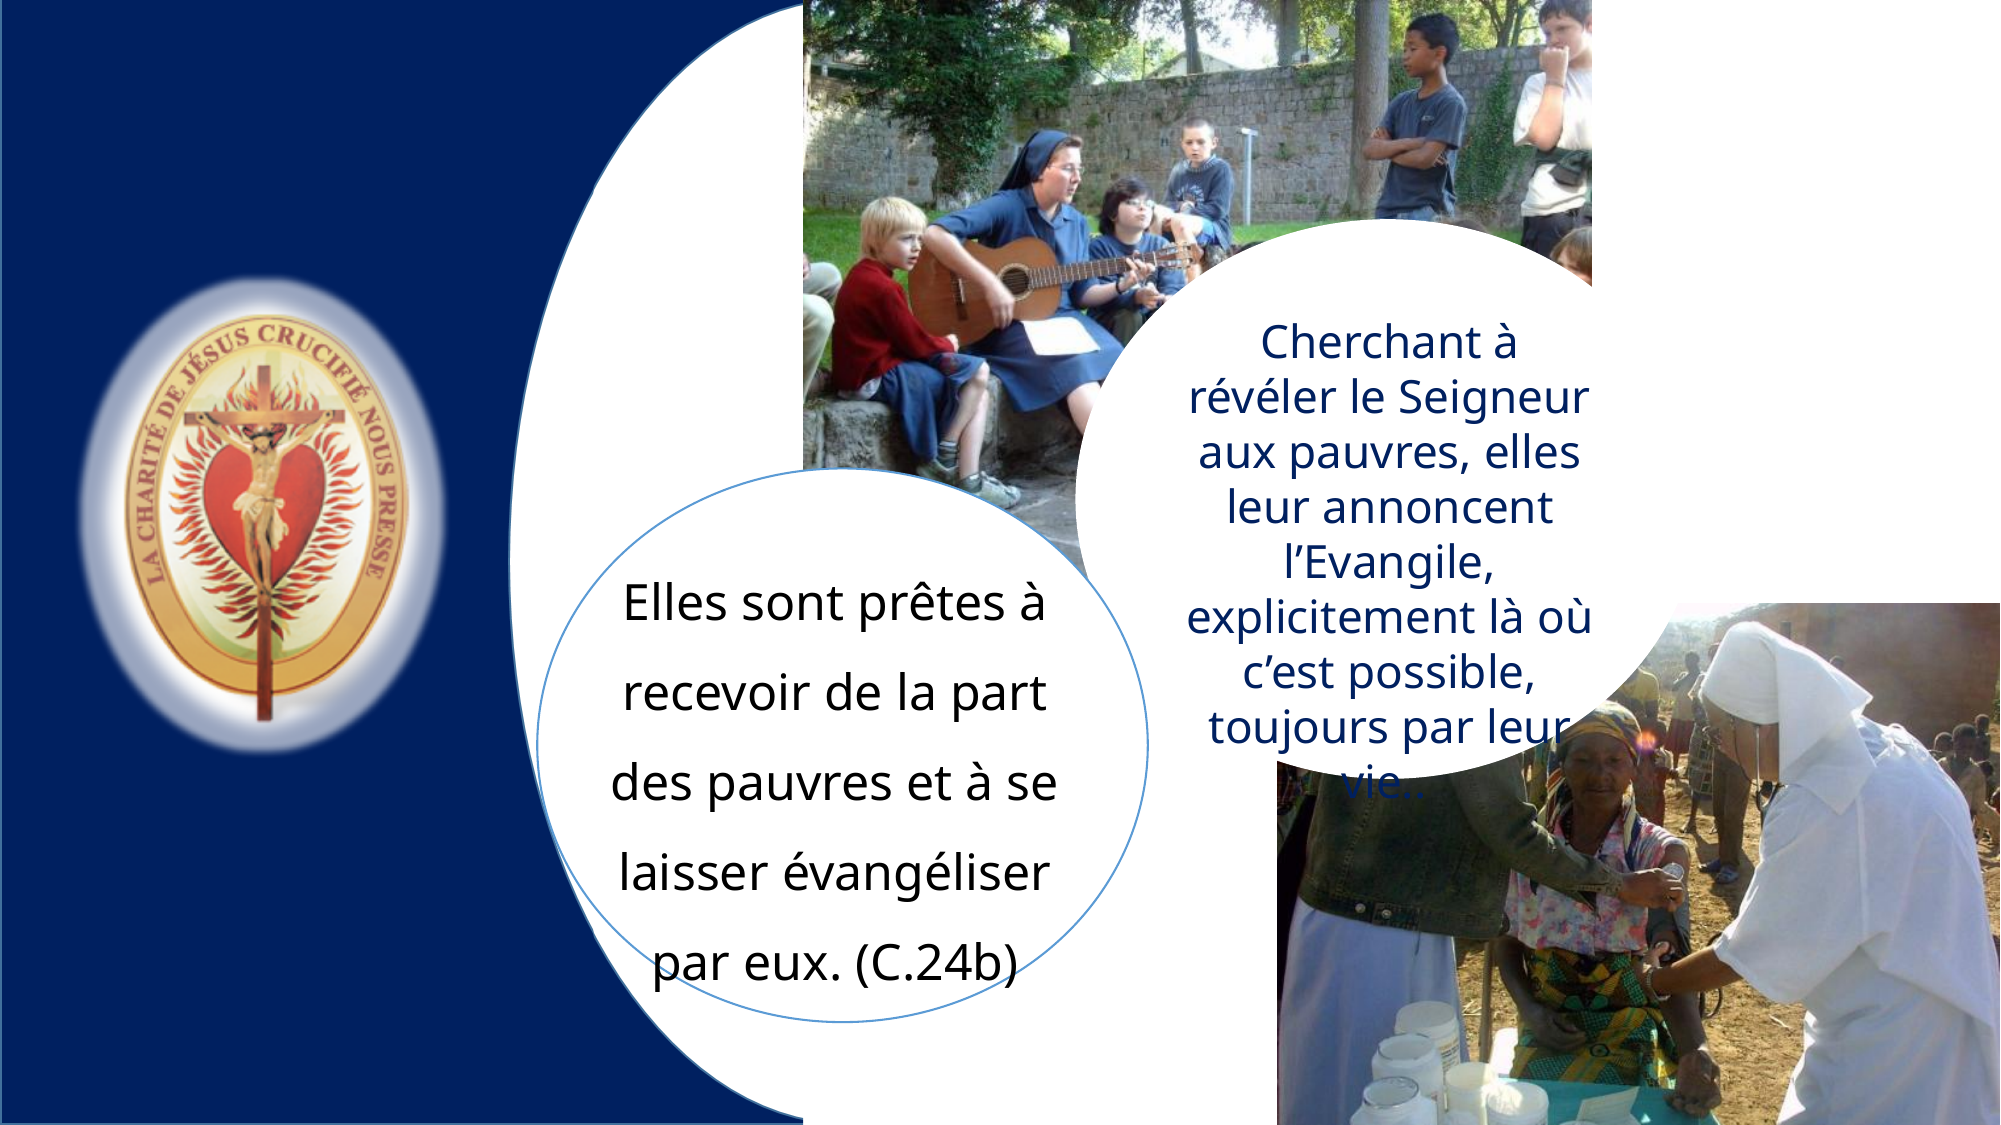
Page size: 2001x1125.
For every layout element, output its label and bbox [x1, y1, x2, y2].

text_box [803, 0, 2000, 1125]
picture [0, 0, 803, 1125]
